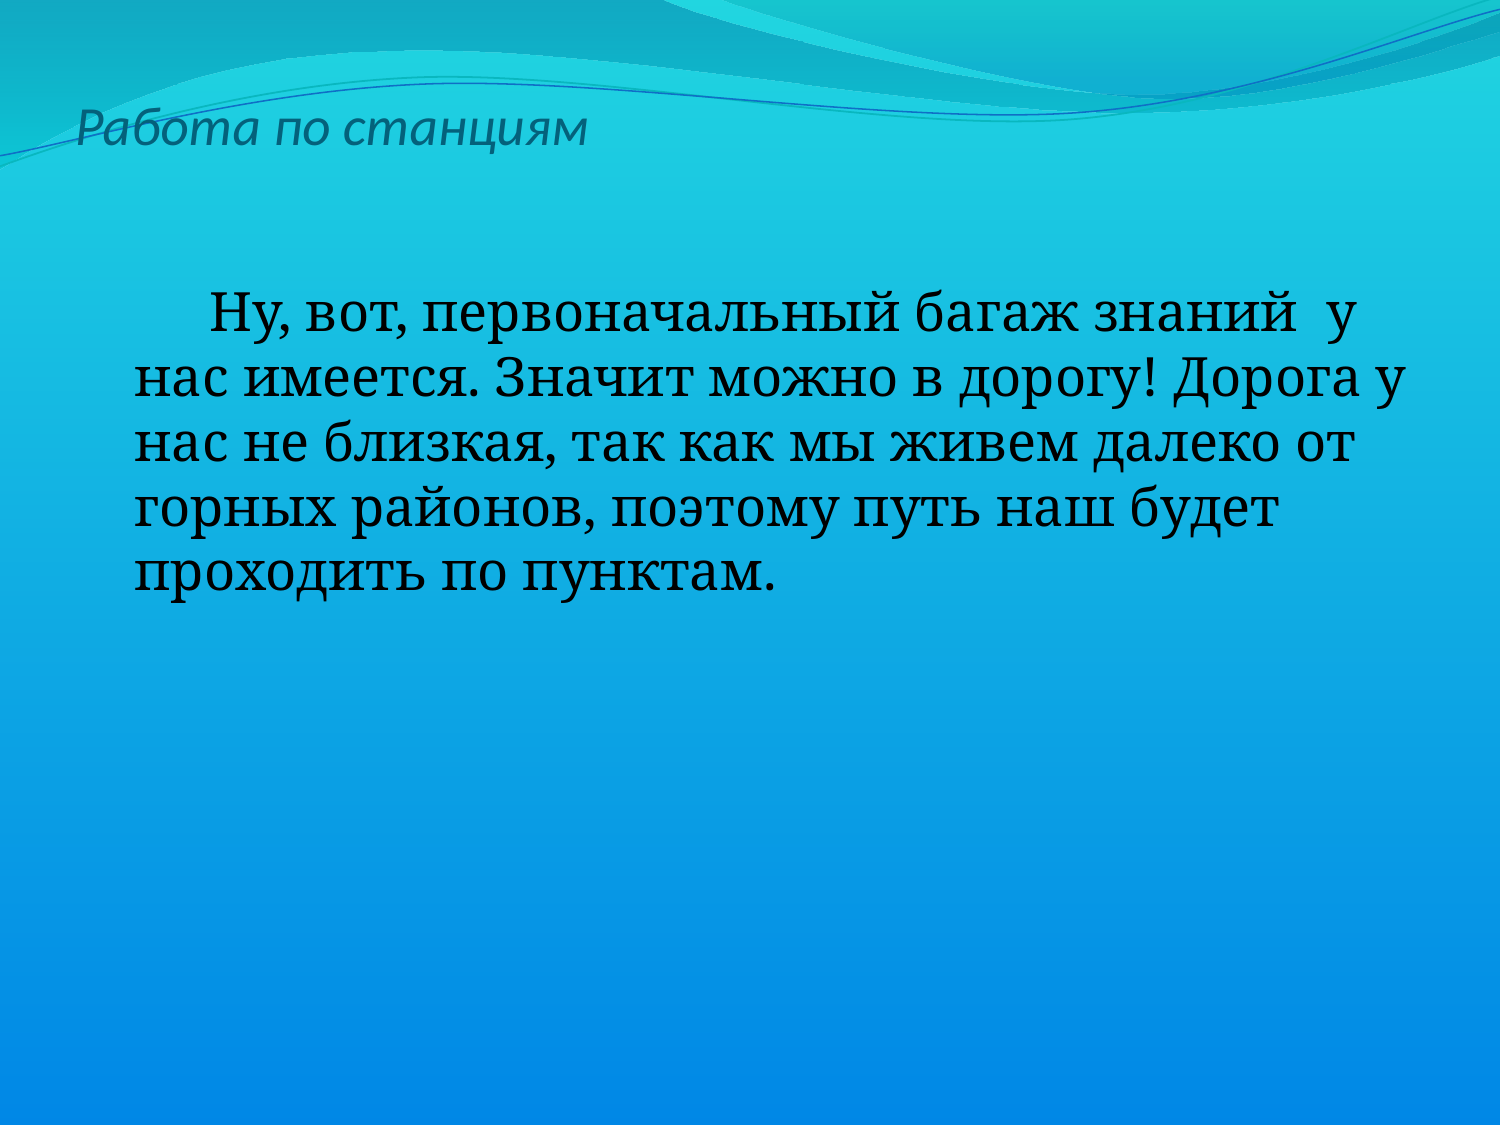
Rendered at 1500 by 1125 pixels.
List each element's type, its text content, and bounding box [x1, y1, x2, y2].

list Ну, вот, первоначальный багаж знаний у нас имеется. Значит можно в дорогу! Дорога у нас не близкая, так как мы живем далеко от горных районов, поэтому путь наш будет проходить по пунктам. [75, 269, 1425, 1005]
title Работа по станциям [75, 45, 1425, 223]
